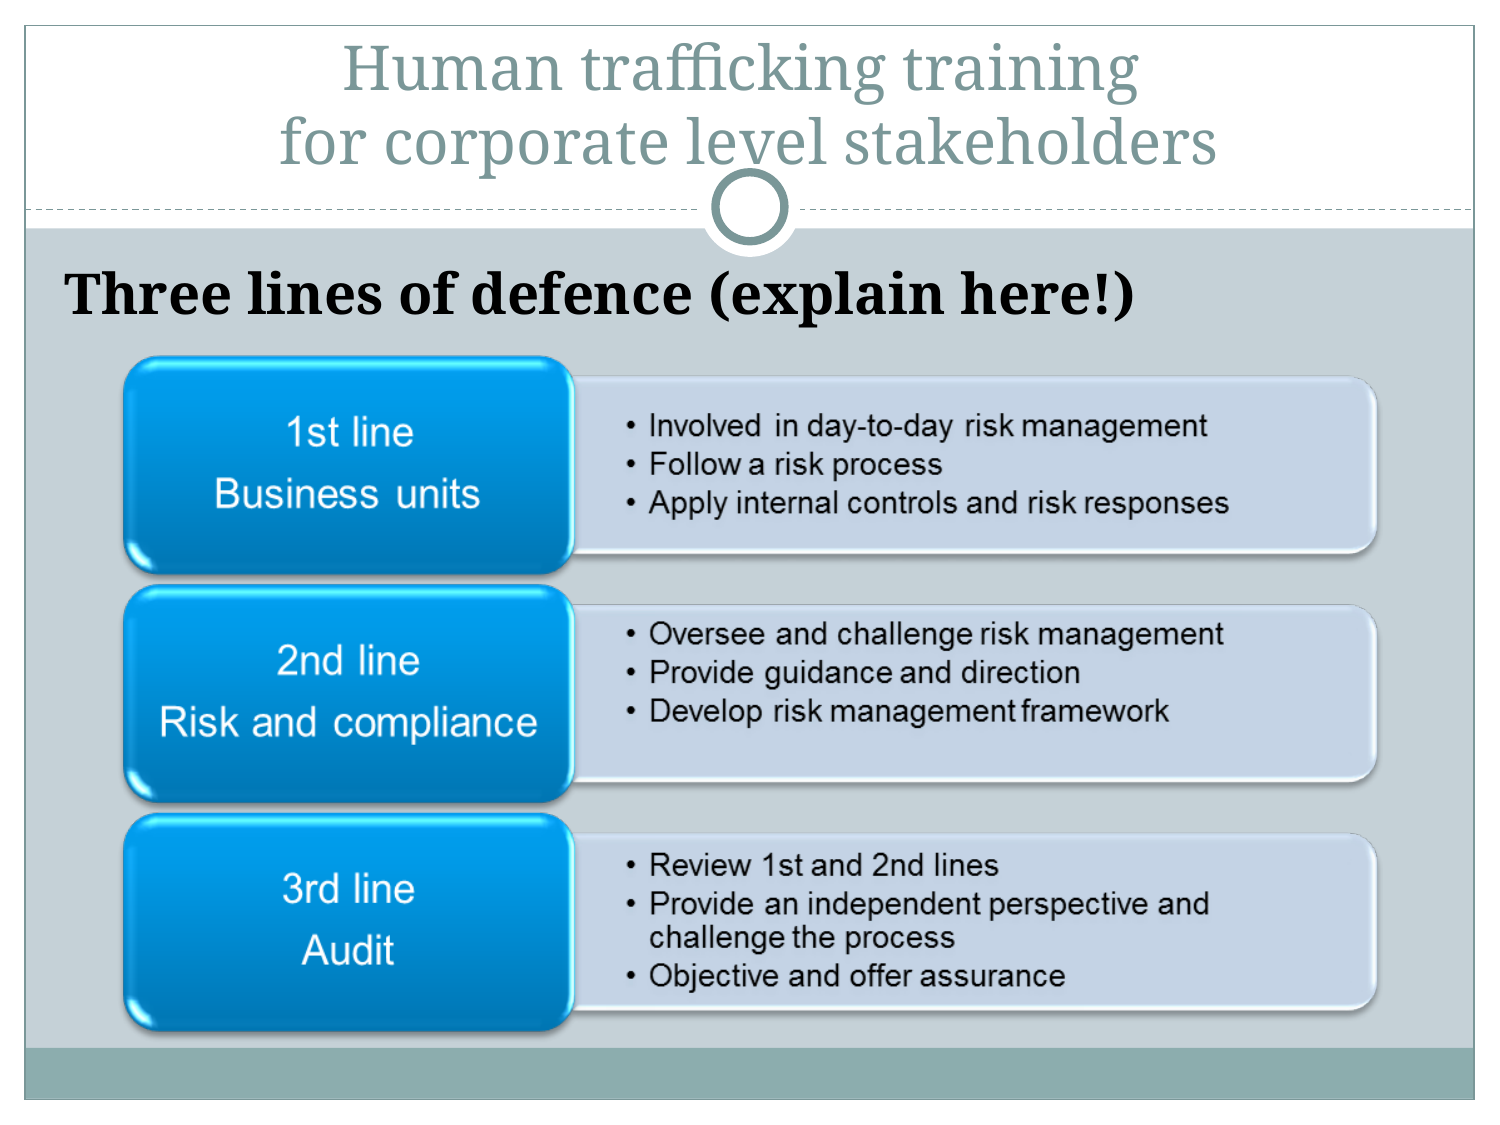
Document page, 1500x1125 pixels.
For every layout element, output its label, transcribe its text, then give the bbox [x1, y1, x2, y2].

list Three lines of defence (explain here!) [49, 250, 1445, 1001]
title Human trafficking training for corporate level stakeholders [49, 37, 1450, 185]
picture [111, 349, 1389, 1048]
